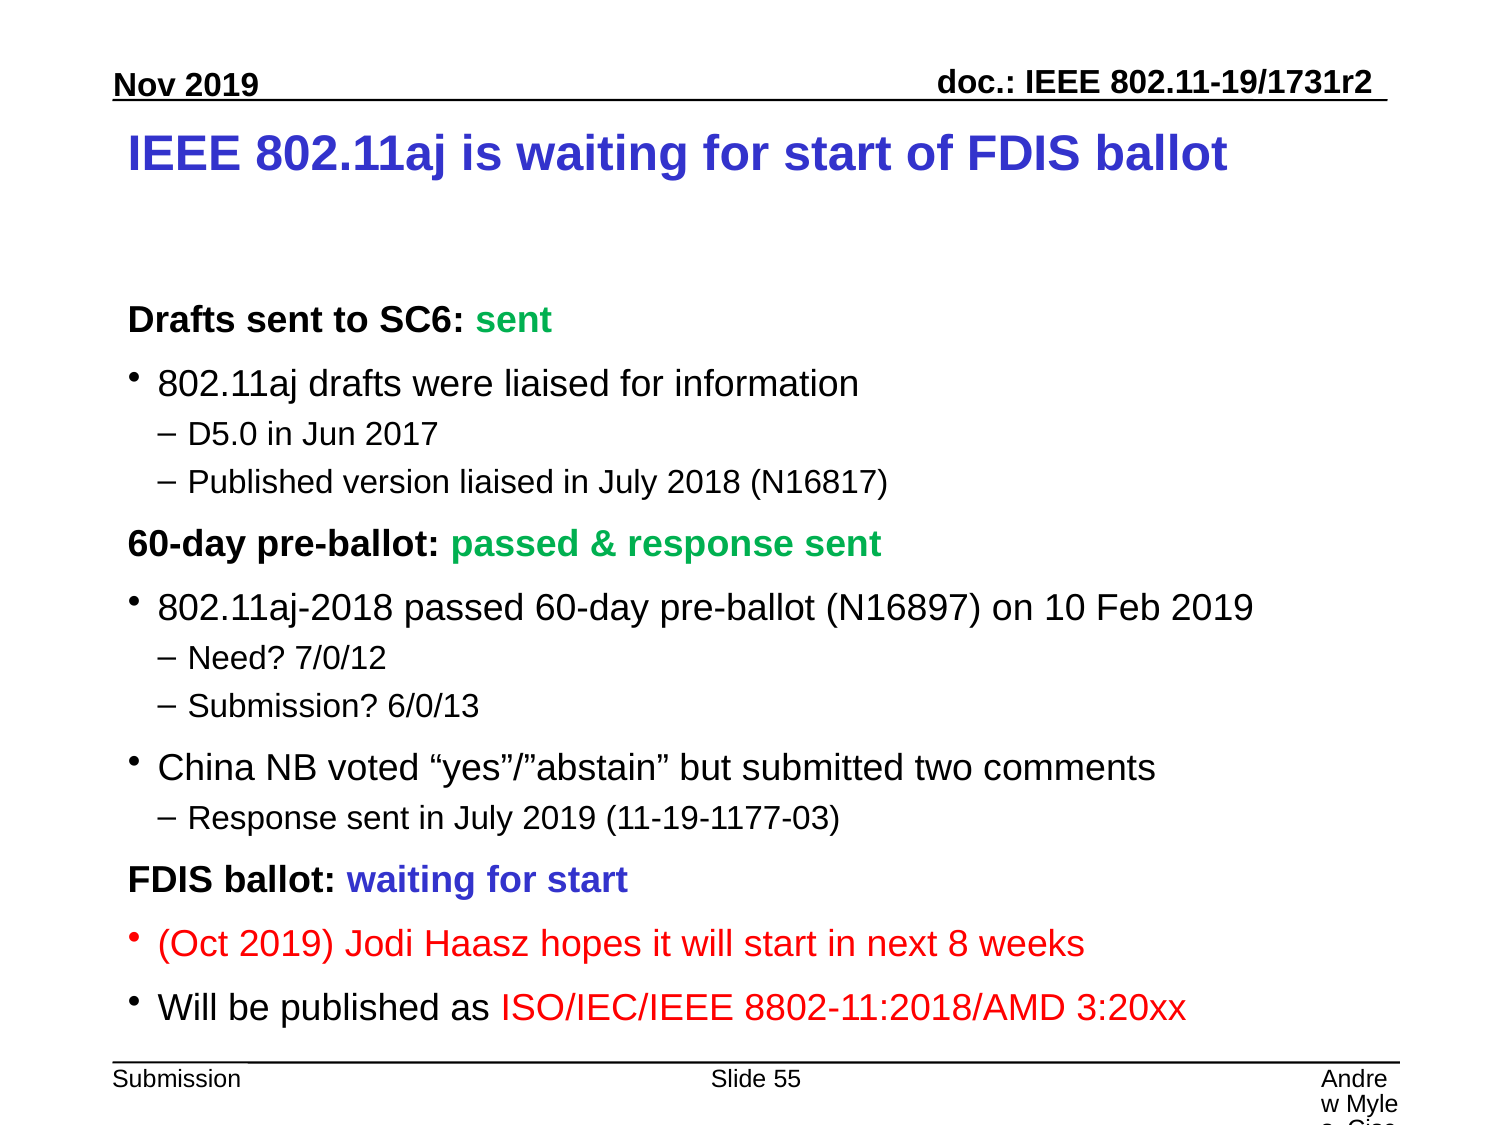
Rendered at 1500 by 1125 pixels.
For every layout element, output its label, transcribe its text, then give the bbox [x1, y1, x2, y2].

list Drafts sent to SC6: sent 802.11aj drafts were liaised for information D5.0 in Jun 2017 Published version liaised in July 2018 (N16817) 60-day pre-ballot: passed & response sent 802.11aj-2018 passed 60-day pre-ballot (N16897) on 10 Feb 2019 Need? 7/0/12 Submission? 6/0/13 China NB voted “yes”/”abstain” but submitted two comments Response sent in July 2019 (11-19-1177-03) FDIS ballot: waiting for start (Oct 2019) Jodi Haasz hopes it will start in next 8 weeks Will be published as ISO/IEC/IEEE 8802-11:2018/AMD 3:20xx [112, 287, 1388, 963]
slide_number Slide 55 [709, 1061, 803, 1093]
footer Andrew Myles, Cisco [1320, 1061, 1402, 1093]
title IEEE 802.11aj is waiting for start of FDIS ballot [112, 112, 1388, 287]
